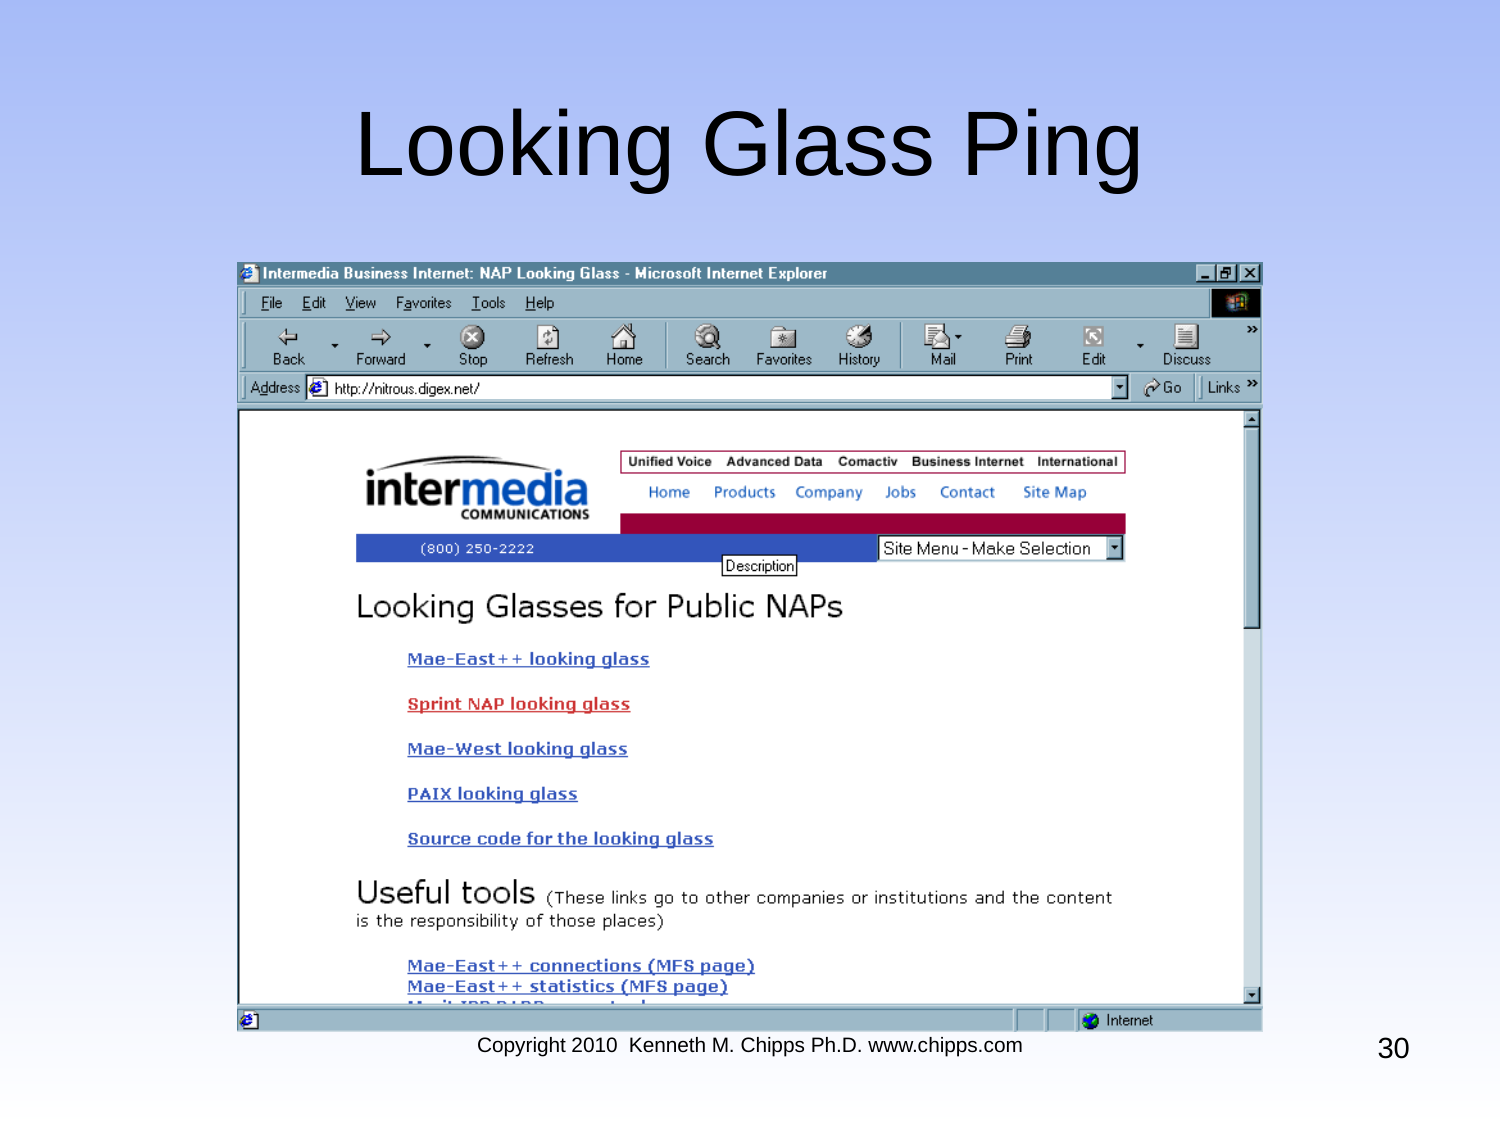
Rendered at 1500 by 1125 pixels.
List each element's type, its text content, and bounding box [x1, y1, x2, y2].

footer Copyright 2010 Kenneth M. Chipps Ph.D. www.chipps.com [449, 1041, 1051, 1103]
picture [237, 262, 1263, 1032]
slide_number 30 [1074, 1021, 1426, 1101]
title Looking Glass Ping [75, 45, 1425, 233]
